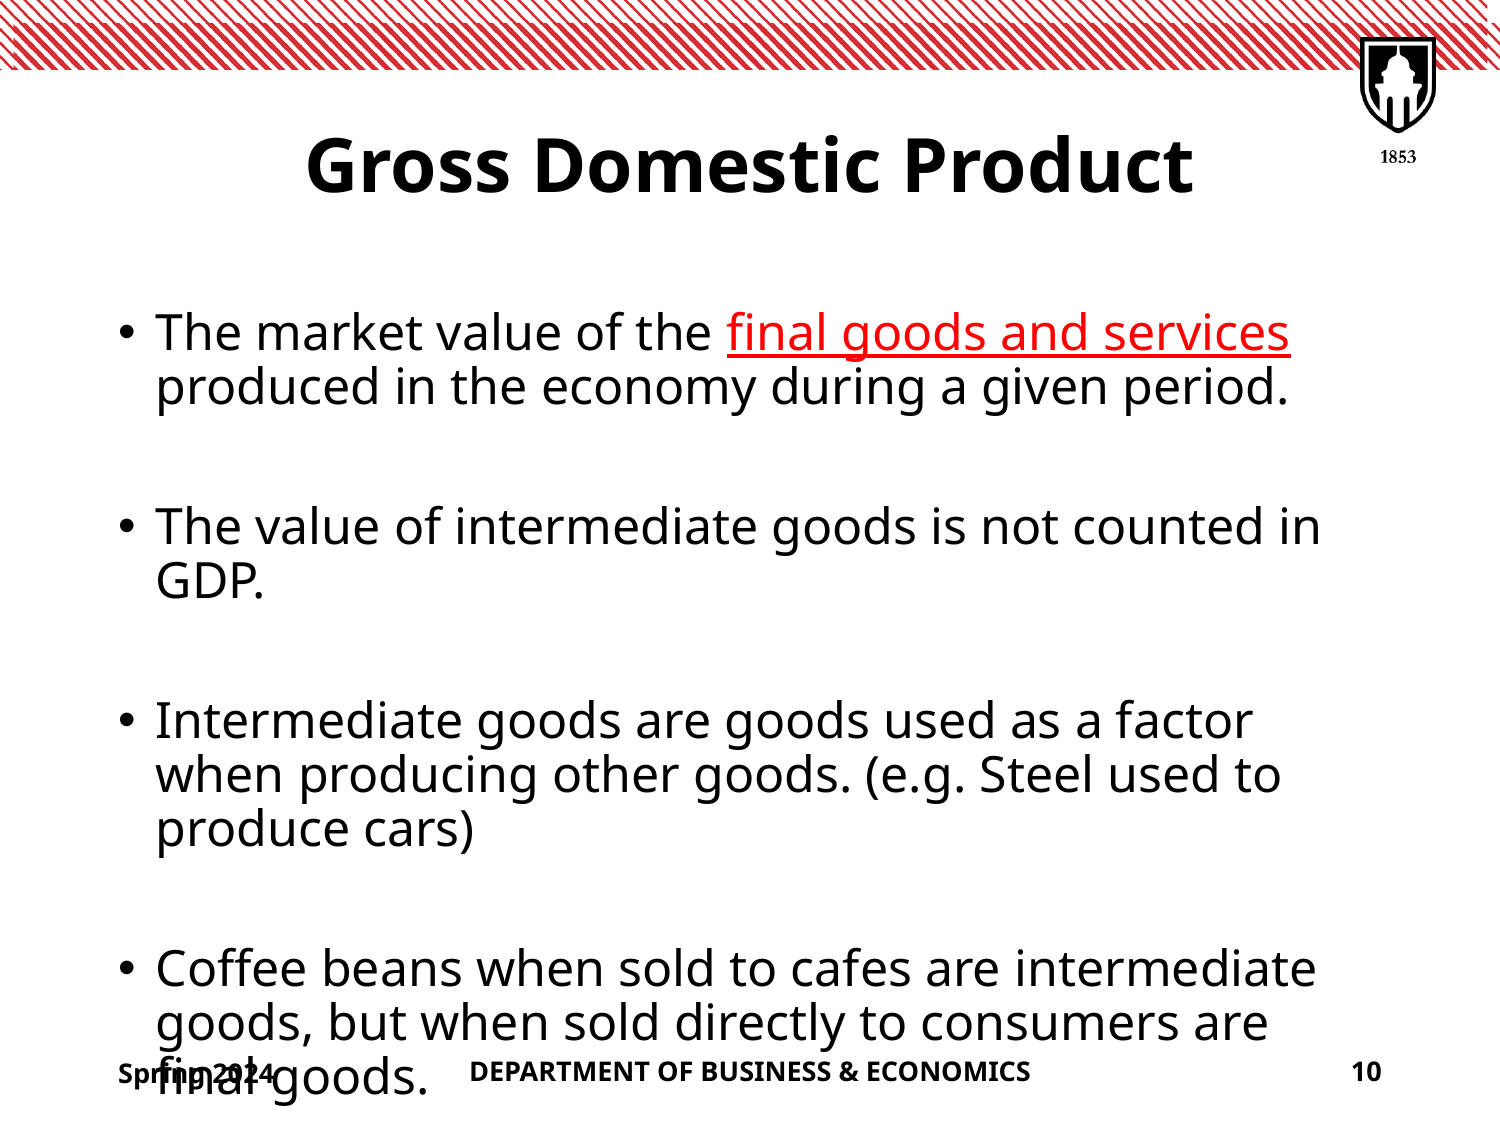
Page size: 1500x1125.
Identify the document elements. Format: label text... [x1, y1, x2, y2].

slide_number 10 [1059, 1042, 1397, 1103]
list The market value of the final goods and services produced in the economy during a given period. The value of intermediate goods is not counted in GDP. Intermediate goods are goods used as a factor when producing other goods. (e.g. Steel used to produce cars) Coffee beans when sold to cafes are intermediate goods, but when sold directly to consumers are final goods. [103, 299, 1397, 1014]
picture [0, 0, 1500, 163]
title Gross Domestic Product [103, 59, 1397, 278]
slide_number Spring 2024 [103, 1042, 277, 1103]
footer DEPARTMENT OF BUSINESS & ECONOMICS [277, 1042, 1059, 1103]
